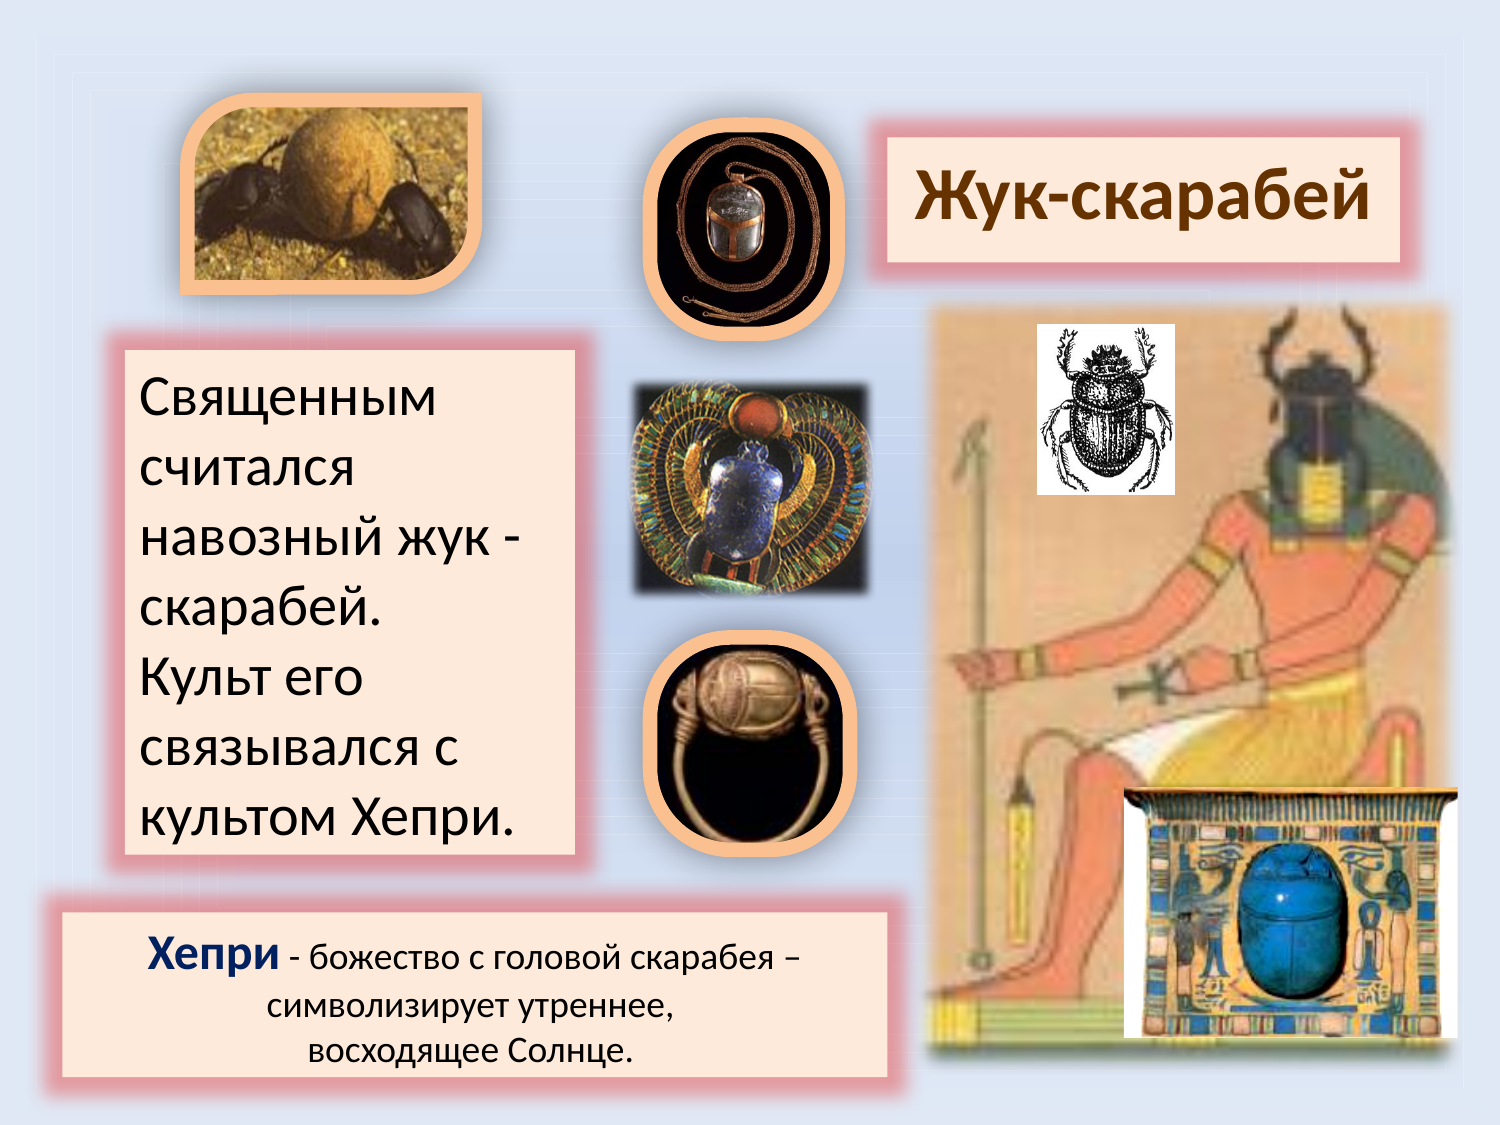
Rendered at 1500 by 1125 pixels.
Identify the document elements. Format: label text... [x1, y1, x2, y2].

picture [649, 124, 838, 335]
text_box Священным считался навозный жук - скарабей. Культ его связывался с культом Хепри. [124, 350, 575, 855]
text_box Хепри - божество с головой скарабея – символизирует утреннее, восходящее Солнце. [62, 912, 888, 1078]
text_box Жук-скарабей [887, 137, 1400, 263]
picture [624, 374, 878, 605]
picture [912, 287, 1463, 1076]
picture [187, 99, 476, 288]
picture [649, 637, 851, 851]
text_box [1037, 324, 1176, 495]
